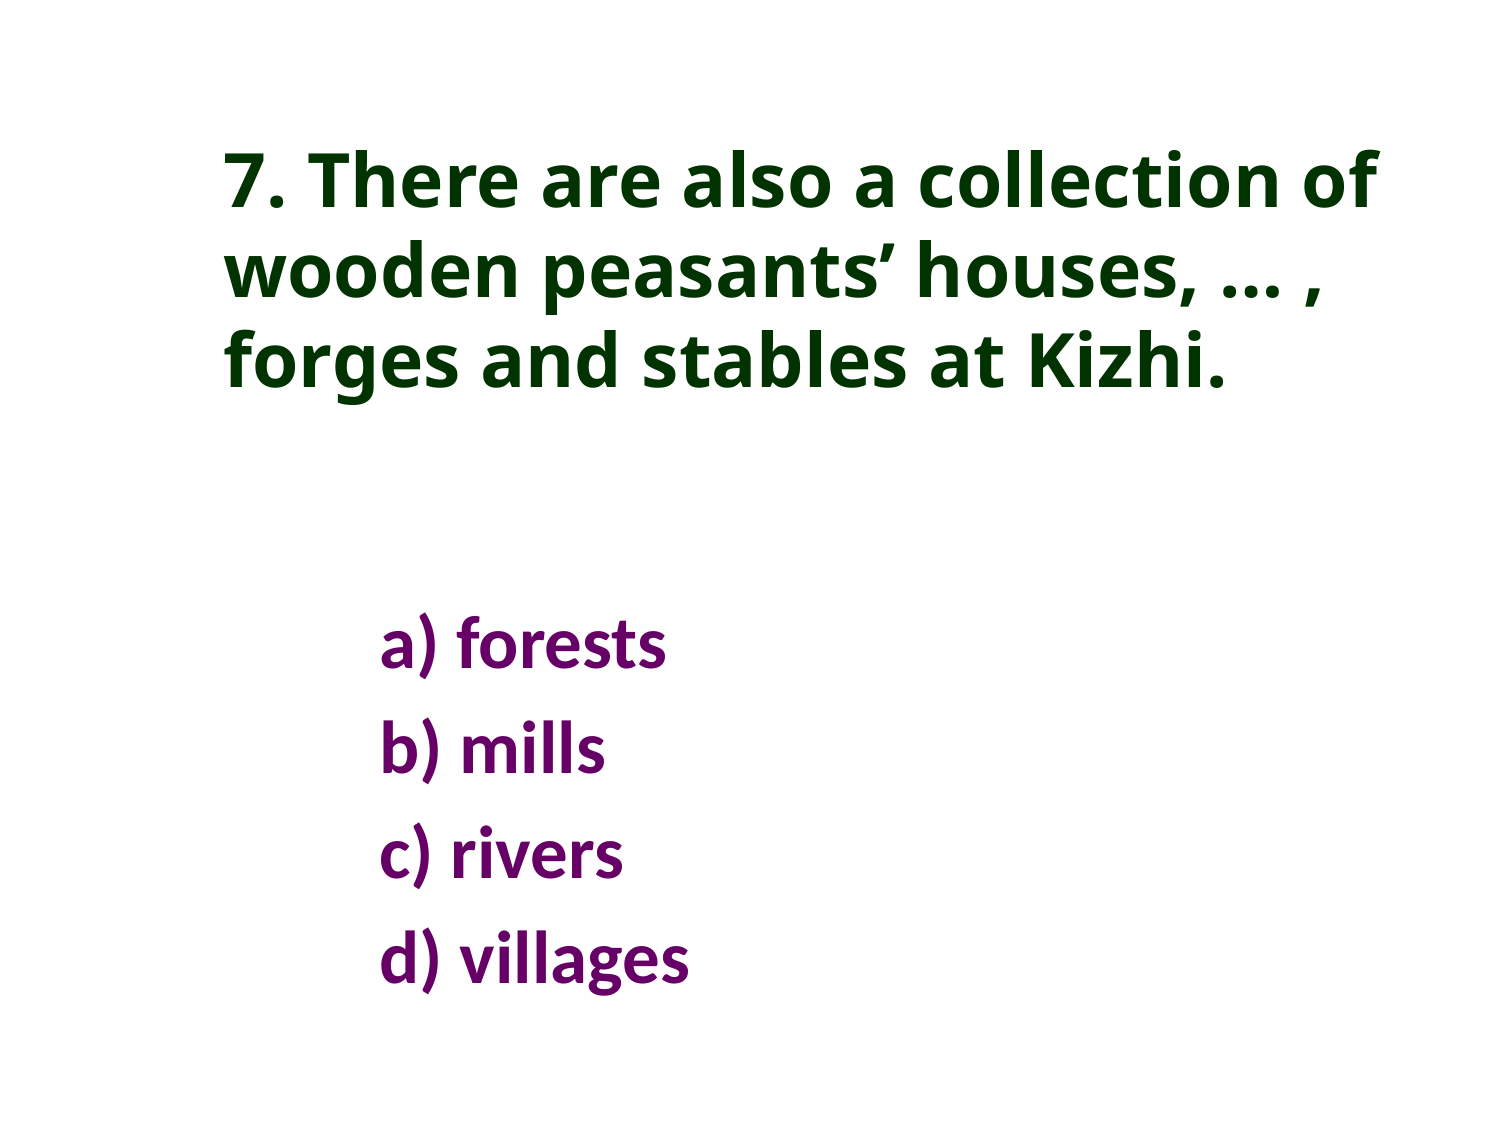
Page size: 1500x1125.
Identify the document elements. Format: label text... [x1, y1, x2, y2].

text_box a) forests b) mills c) rivers d) villages [364, 586, 1427, 1059]
text_box 7. There are also a collection of wooden peasants’ houses, … , forges and stables at Kizhi. [208, 125, 1427, 525]
